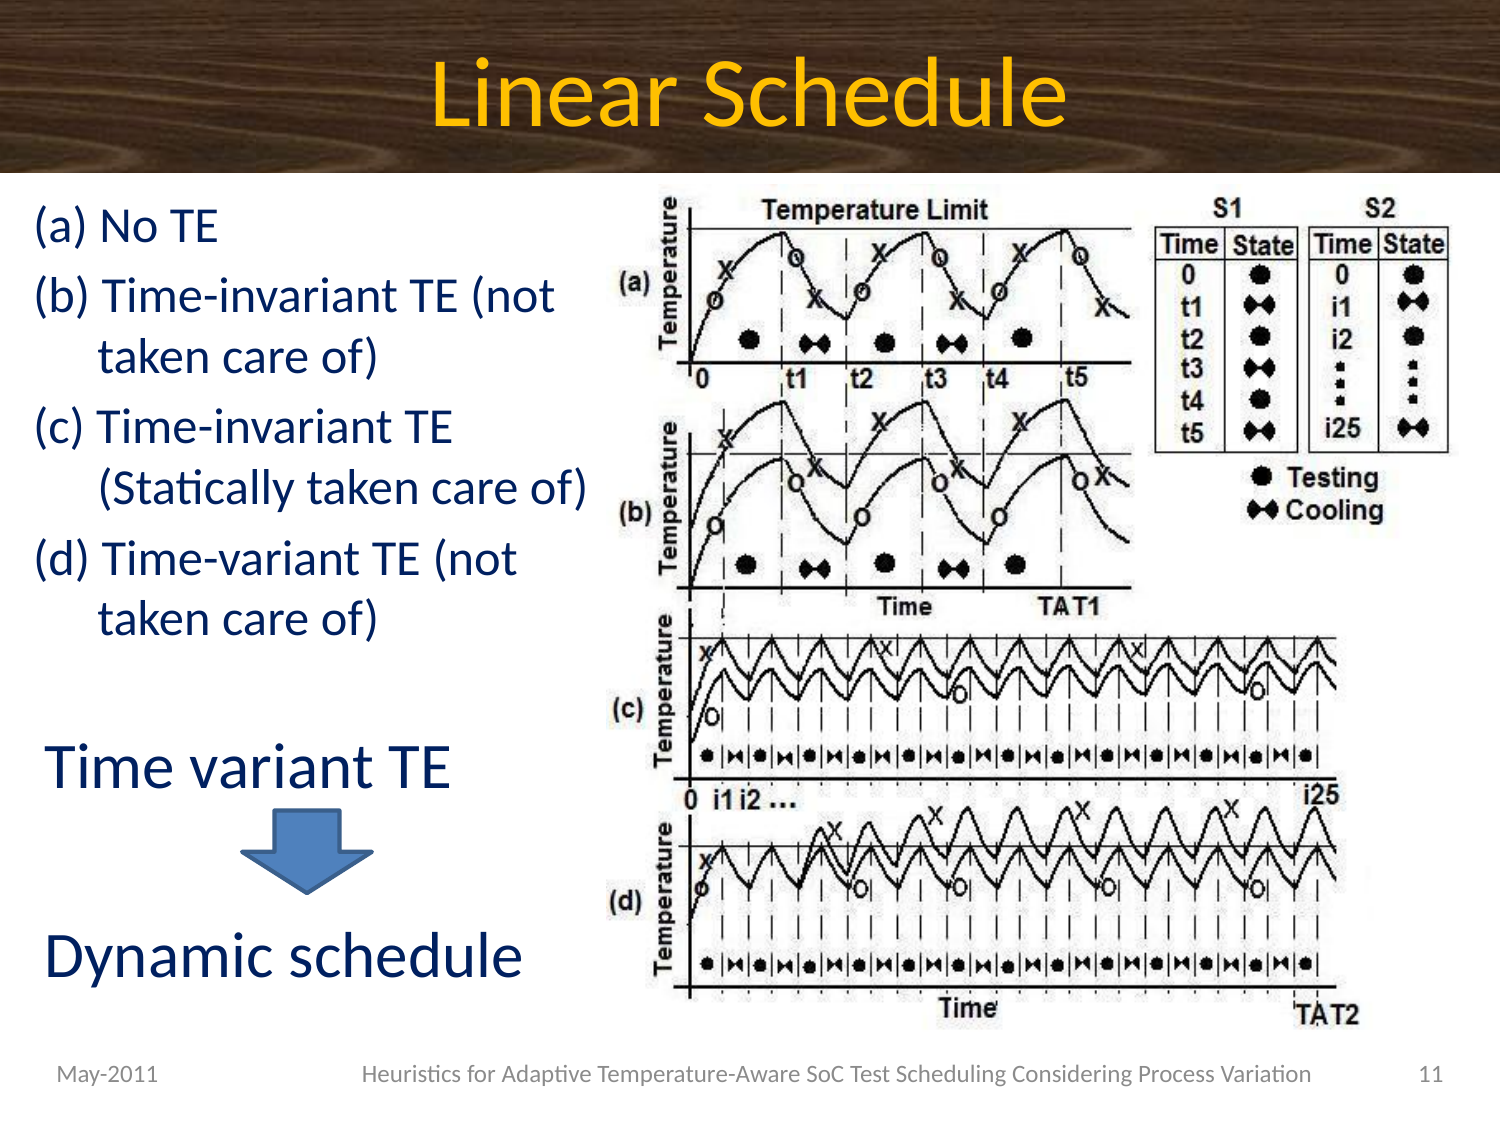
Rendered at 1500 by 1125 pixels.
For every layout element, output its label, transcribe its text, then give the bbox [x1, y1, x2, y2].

slide_number 11 [1387, 1044, 1459, 1103]
title Linear Schedule [0, 0, 1500, 173]
text_box [239, 808, 374, 895]
footer May-2011 Heuristics for Adaptive Temperature-Aware SoC Test Scheduling Considering Process Variation [41, 1042, 1365, 1103]
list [606, 184, 1459, 1036]
text_box Dynamic schedule [29, 905, 585, 1000]
text_box Time variant TE [29, 715, 585, 811]
text_box (a) No TE (b) Time-invariant TE (not taken care of) (c) Time-invariant TE (Statically taken care of) (d) Time-variant TE (not taken care of) [17, 184, 604, 705]
